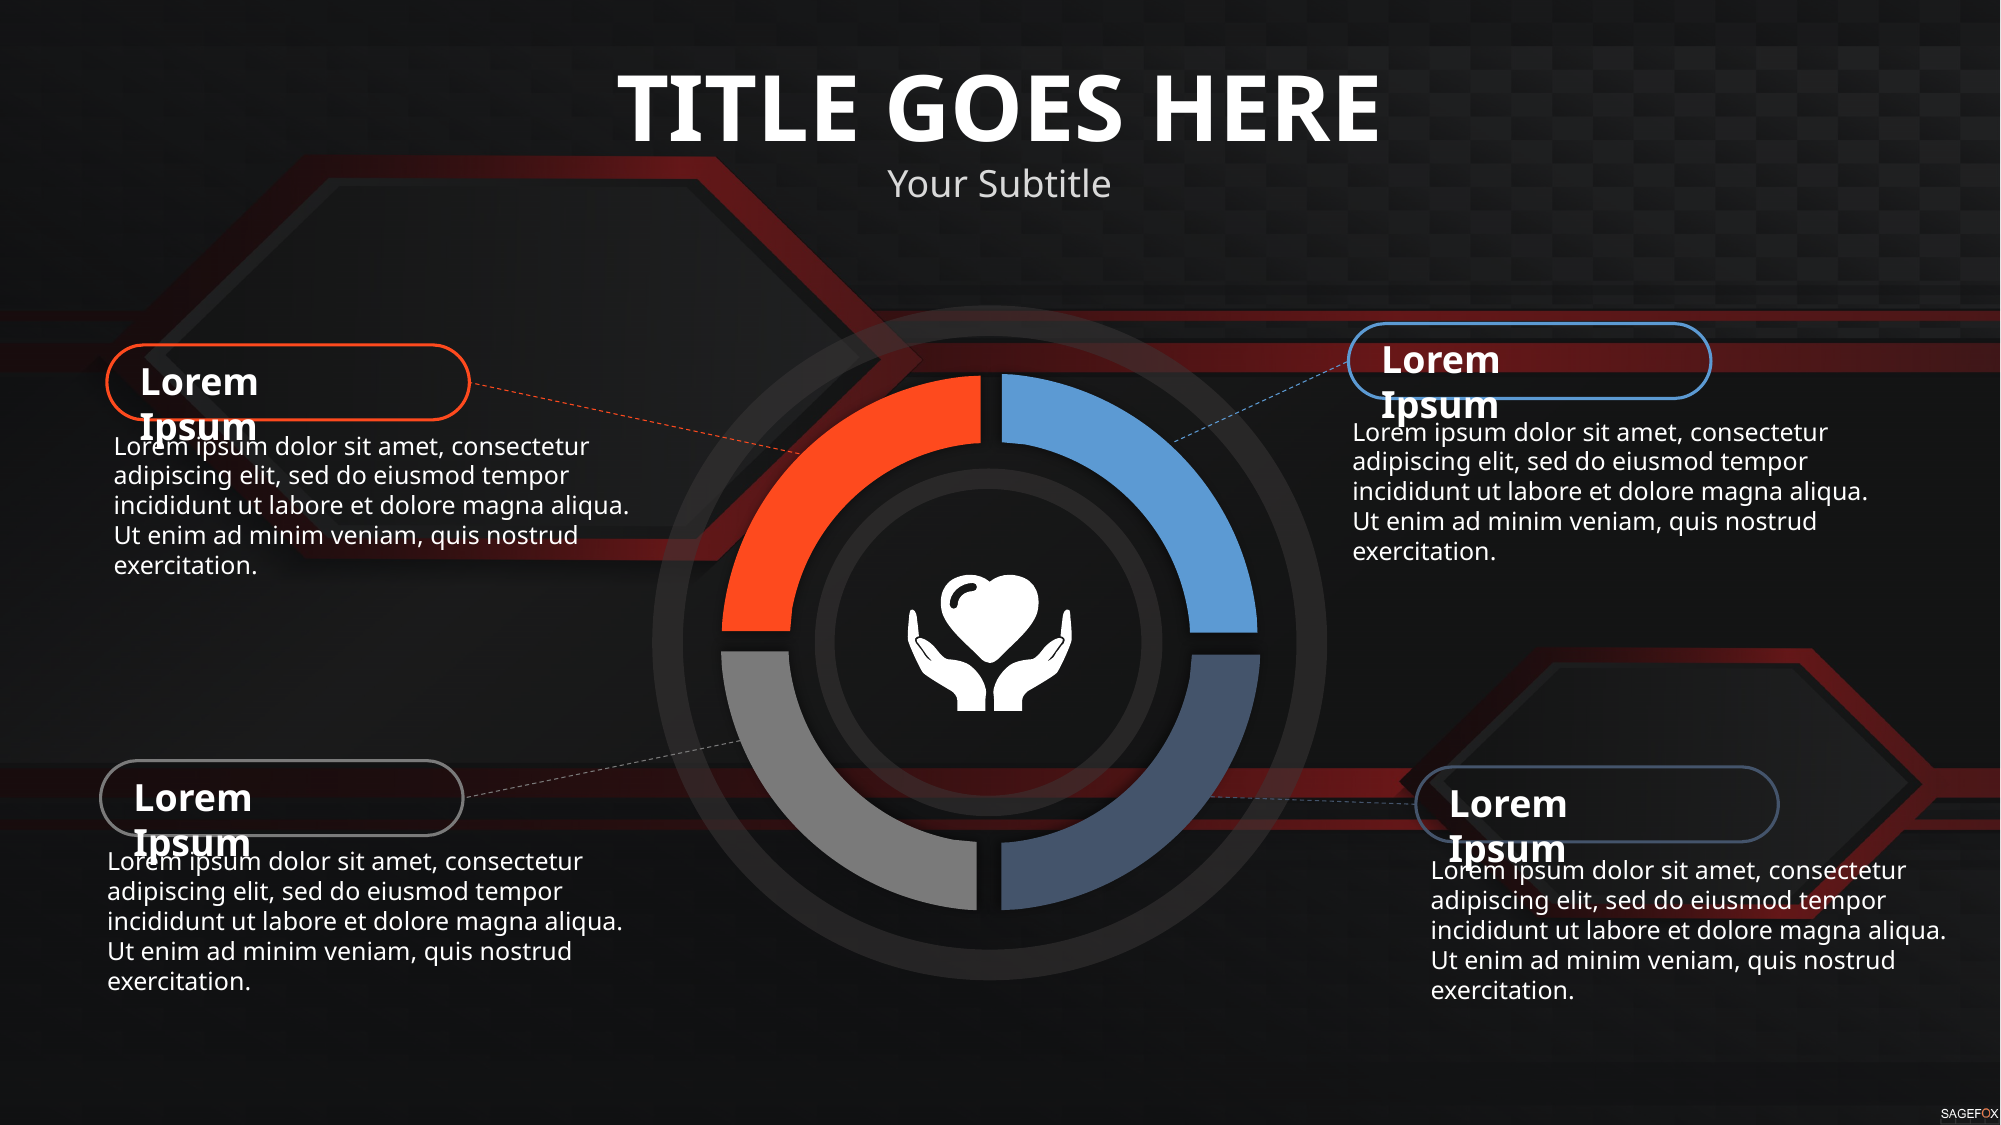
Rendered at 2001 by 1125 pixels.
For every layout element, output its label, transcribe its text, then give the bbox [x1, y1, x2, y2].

text_box [689, 799, 1287, 982]
text_box Lorem ipsum dolor sit amet, consectetur adipiscing elit, sed do eiusmod tempor incididunt ut labore et dolore magna aliqua. Ut enim ad minim veniam, quis nostrud exercitation. [1415, 847, 1976, 1012]
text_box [1415, 766, 1779, 842]
picture [0, 0, 2001, 1125]
text_box [1000, 653, 1262, 912]
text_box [463, 738, 748, 799]
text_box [1174, 361, 1349, 442]
text_box [1220, 442, 1329, 796]
text_box TITLE GOES HERE Your Subtitle [548, 42, 1452, 212]
text_box Lorem ipsum dolor sit amet, consectetur adipiscing elit, sed do eiusmod tempor incididunt ut labore et dolore magna aliqua. Ut enim ad minim veniam, quis nostrud exercitation. [1337, 408, 1898, 574]
text_box [719, 650, 978, 912]
text_box [773, 304, 1178, 403]
text_box [651, 454, 750, 738]
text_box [1203, 796, 1415, 805]
text_box Lorem ipsum dolor sit amet, consectetur adipiscing elit, sed do eiusmod tempor incididunt ut labore et dolore magna aliqua. Ut enim ad minim veniam, quis nostrud exercitation. [98, 422, 659, 587]
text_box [907, 574, 1073, 711]
text_box [813, 467, 1164, 818]
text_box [100, 760, 464, 836]
text_box [720, 374, 982, 633]
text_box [106, 344, 470, 420]
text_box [469, 382, 800, 454]
text_box [1000, 372, 1259, 634]
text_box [1348, 323, 1711, 399]
text_box Lorem ipsum dolor sit amet, consectetur adipiscing elit, sed do eiusmod tempor incididunt ut labore et dolore magna aliqua. Ut enim ad minim veniam, quis nostrud exercitation. [92, 838, 653, 1003]
